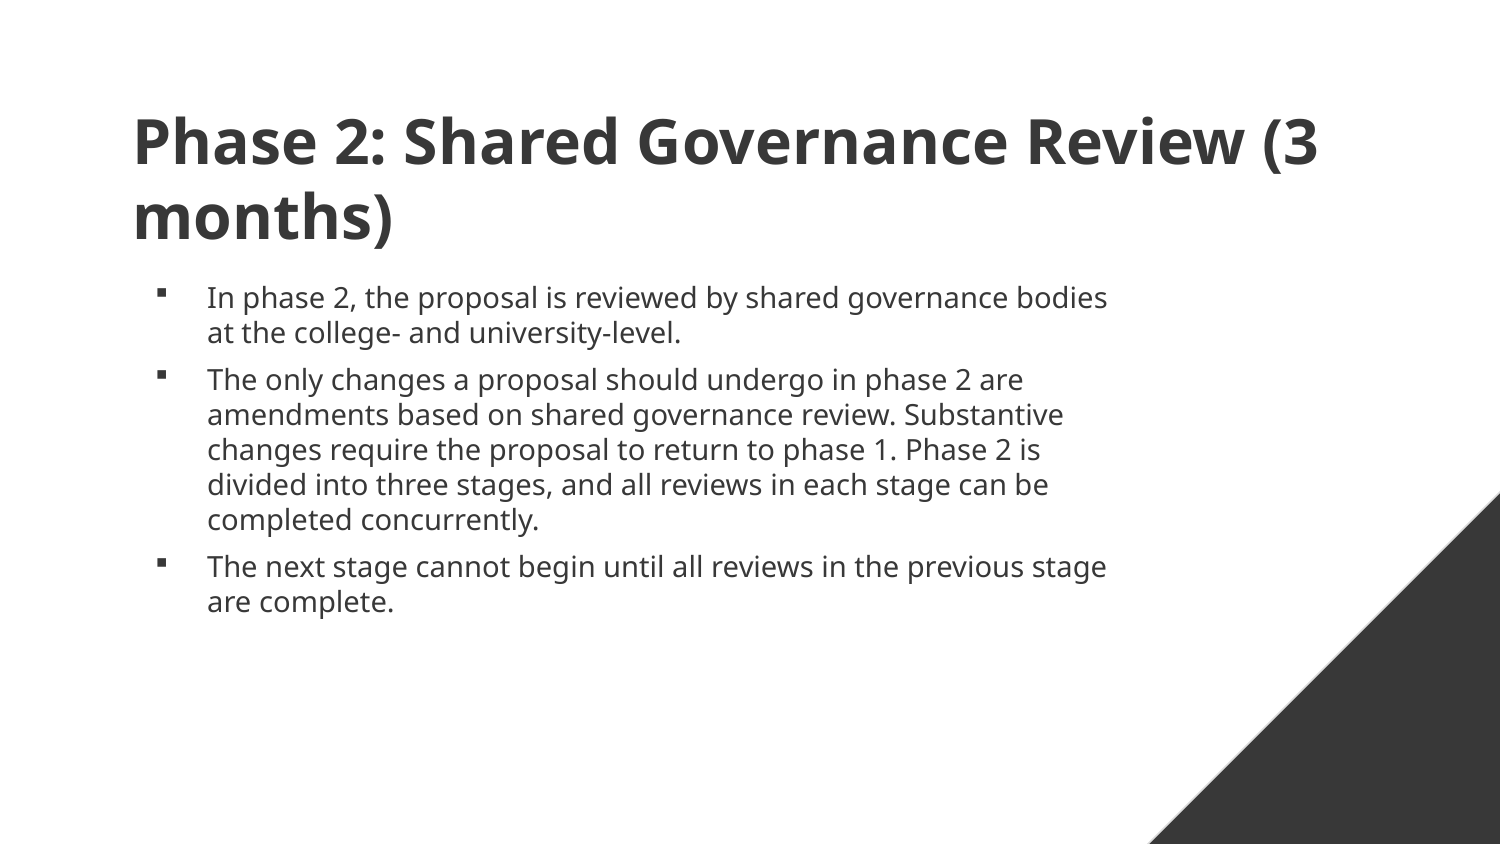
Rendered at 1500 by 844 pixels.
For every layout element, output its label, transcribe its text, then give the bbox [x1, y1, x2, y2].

list In phase 2, the proposal is reviewed by shared governance bodies at the college- and university-level. The only changes a proposal should undergo in phase 2 are amendments based on shared governance review. Substantive changes require the proposal to return to phase 1. Phase 2 is divided into three stages, and all reviews in each stage can be completed concurrently. The next stage cannot begin until all reviews in the previous stage are complete. [116, 263, 1152, 769]
title Phase 2: Shared Governance Review (3 months) [116, 87, 1380, 174]
